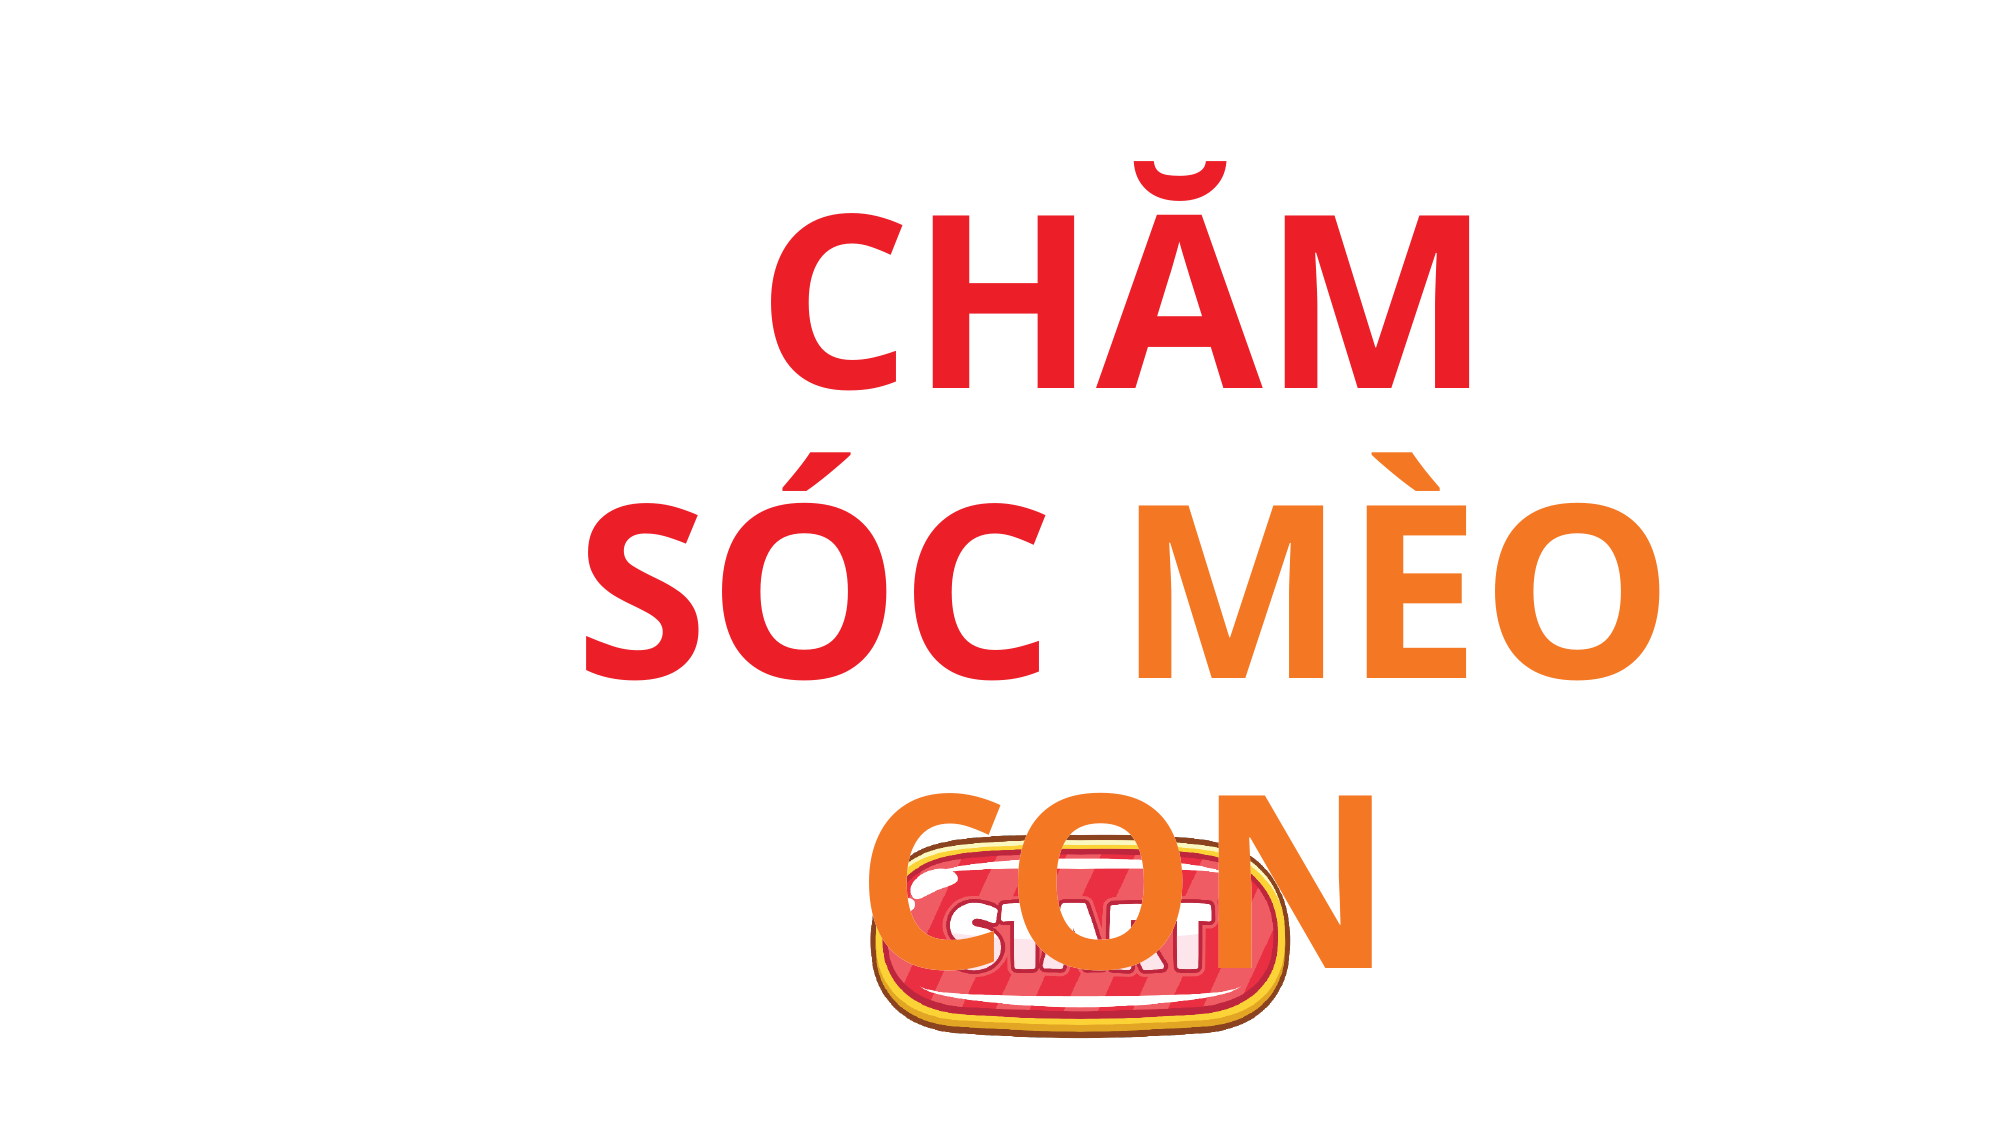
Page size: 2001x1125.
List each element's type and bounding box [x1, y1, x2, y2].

picture [842, 816, 1325, 1042]
text_box [493, 139, 1756, 736]
